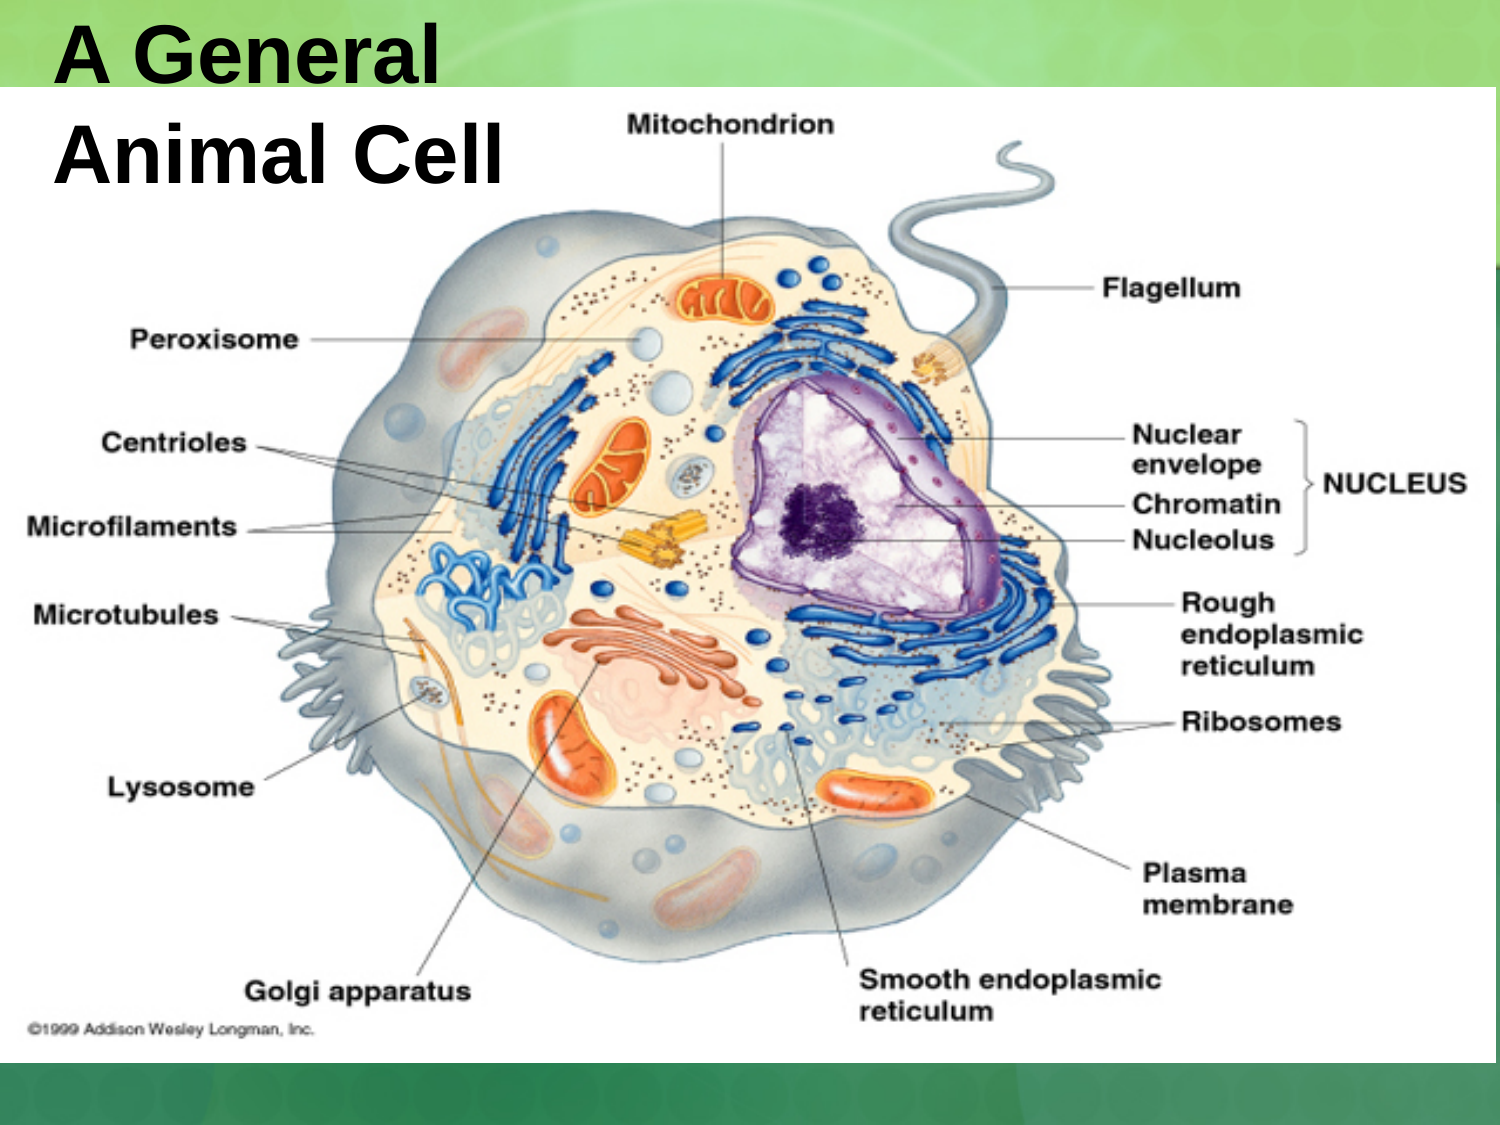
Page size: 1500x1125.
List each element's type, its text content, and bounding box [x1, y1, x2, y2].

picture [0, 0, 1500, 1125]
title A General Animal Cell [37, 0, 1463, 85]
